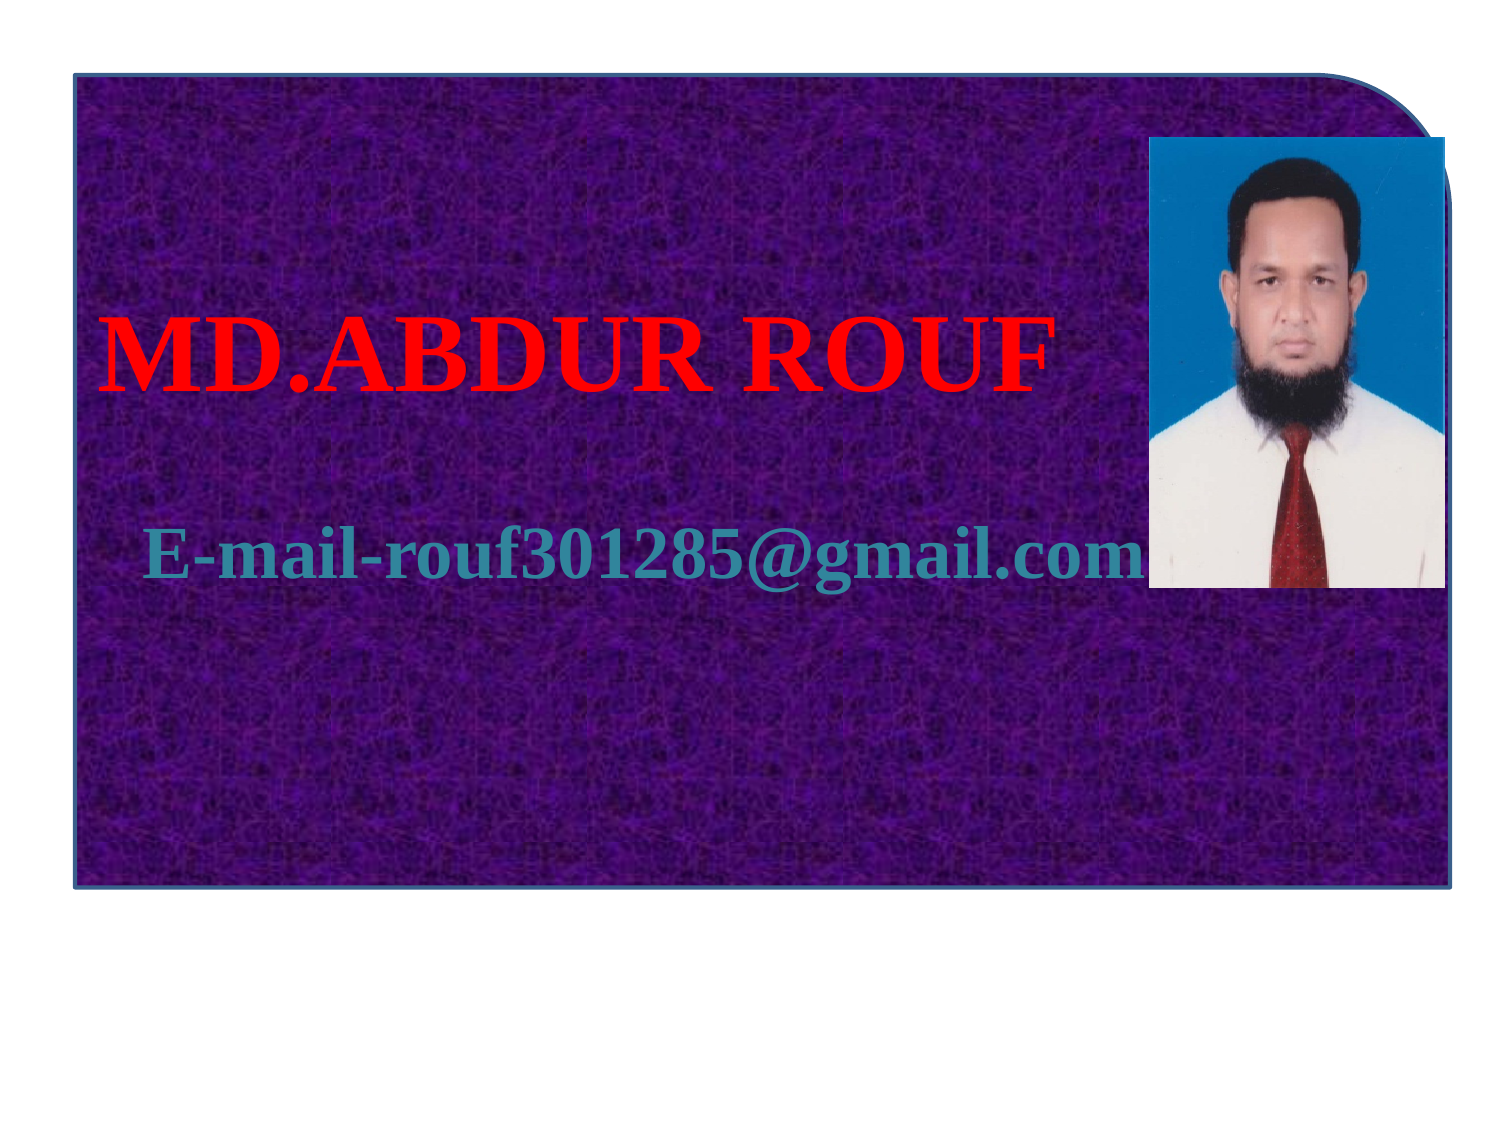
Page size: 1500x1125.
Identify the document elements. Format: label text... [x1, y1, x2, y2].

text_box MD.ABDUR ROUF lL E-mail-rouf301285@gmail.com [72, 72, 1453, 890]
picture [1149, 137, 1445, 588]
